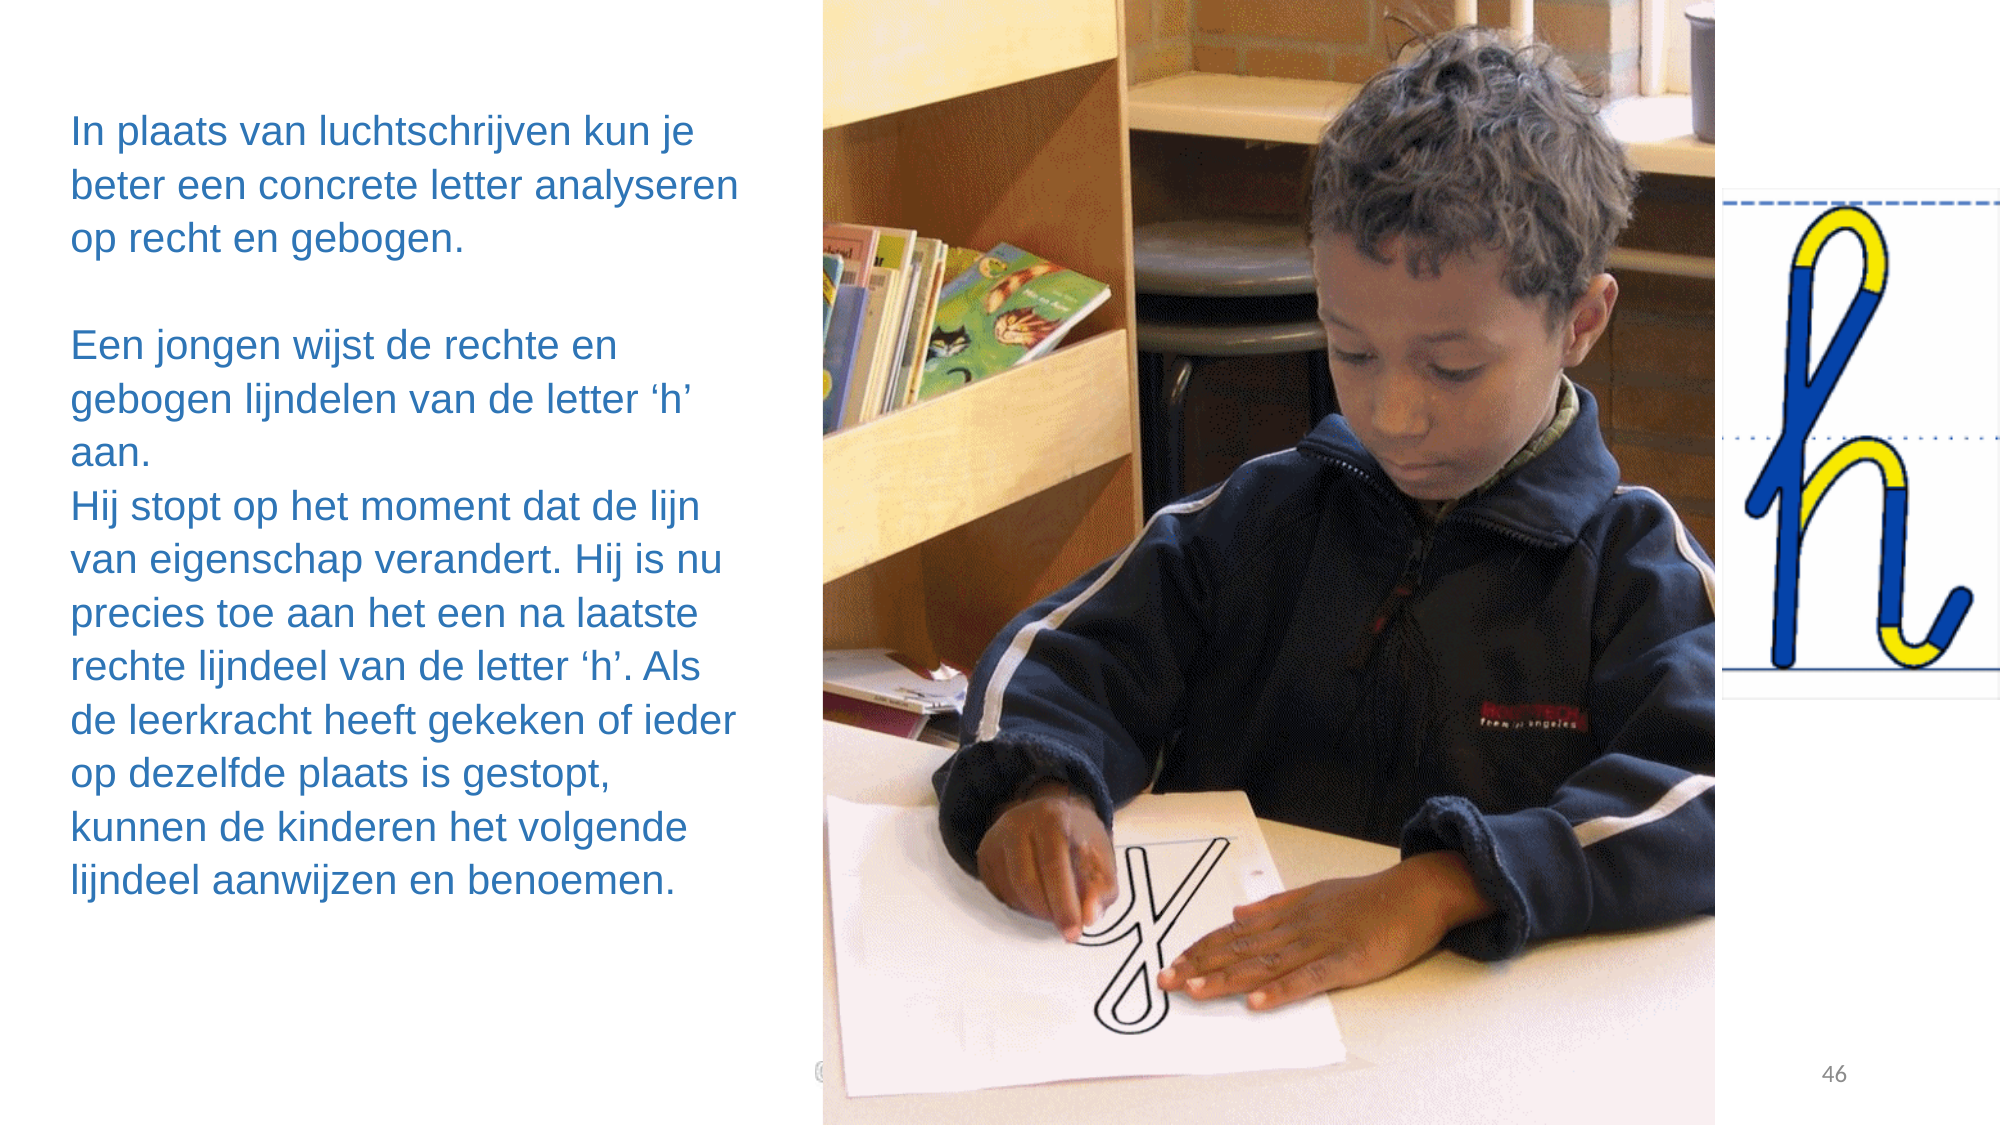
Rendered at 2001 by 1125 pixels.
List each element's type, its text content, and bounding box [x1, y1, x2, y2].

picture [815, 0, 1715, 1125]
slide_number 46 [1715, 1042, 1863, 1103]
picture [1721, 188, 2000, 700]
text_box In plaats van luchtschrijven kun je beter een concrete letter analyseren op recht en gebogen. Een jongen wijst de rechte en gebogen lijndelen van de letter ‘h’ aan. Hij stopt op het moment dat de lijn van eigenschap verandert. Hij is nu precies toe aan het een na laatste rechte lijndeel van de letter ‘h’. Als de leerkracht heeft gekeken of ieder op dezelfde plaats is gestopt, kunnen de kinderen het volgende lijndeel aanwijzen en benoemen. [55, 93, 760, 911]
